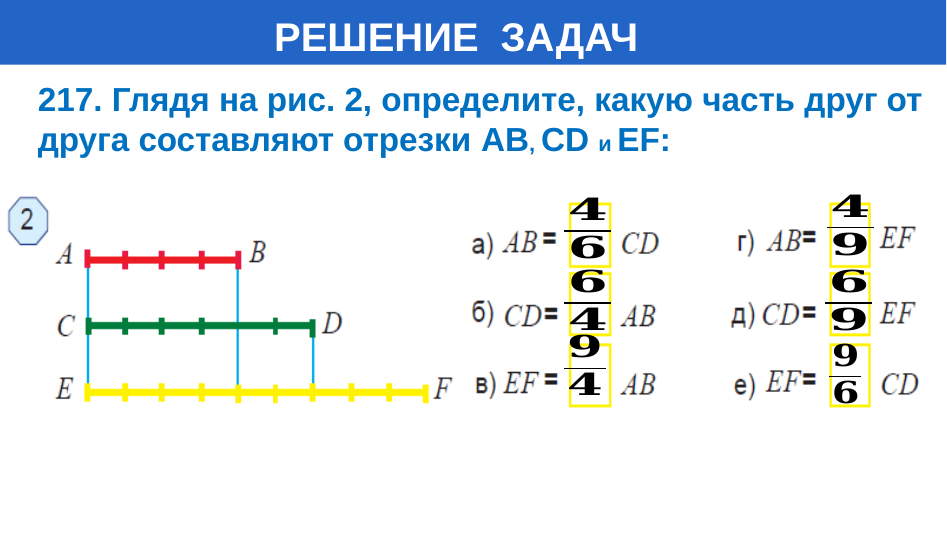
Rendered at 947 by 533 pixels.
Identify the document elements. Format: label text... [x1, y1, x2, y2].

text_box 217. Глядя на рис. 2, определите, какую часть друг от друга составляют отрезки AB, CD и EF: [23, 70, 947, 166]
text_box [0, 0, 947, 65]
title РЕШЕНИЕ ЗАДАЧ [23, 3, 890, 68]
picture [0, 190, 937, 430]
